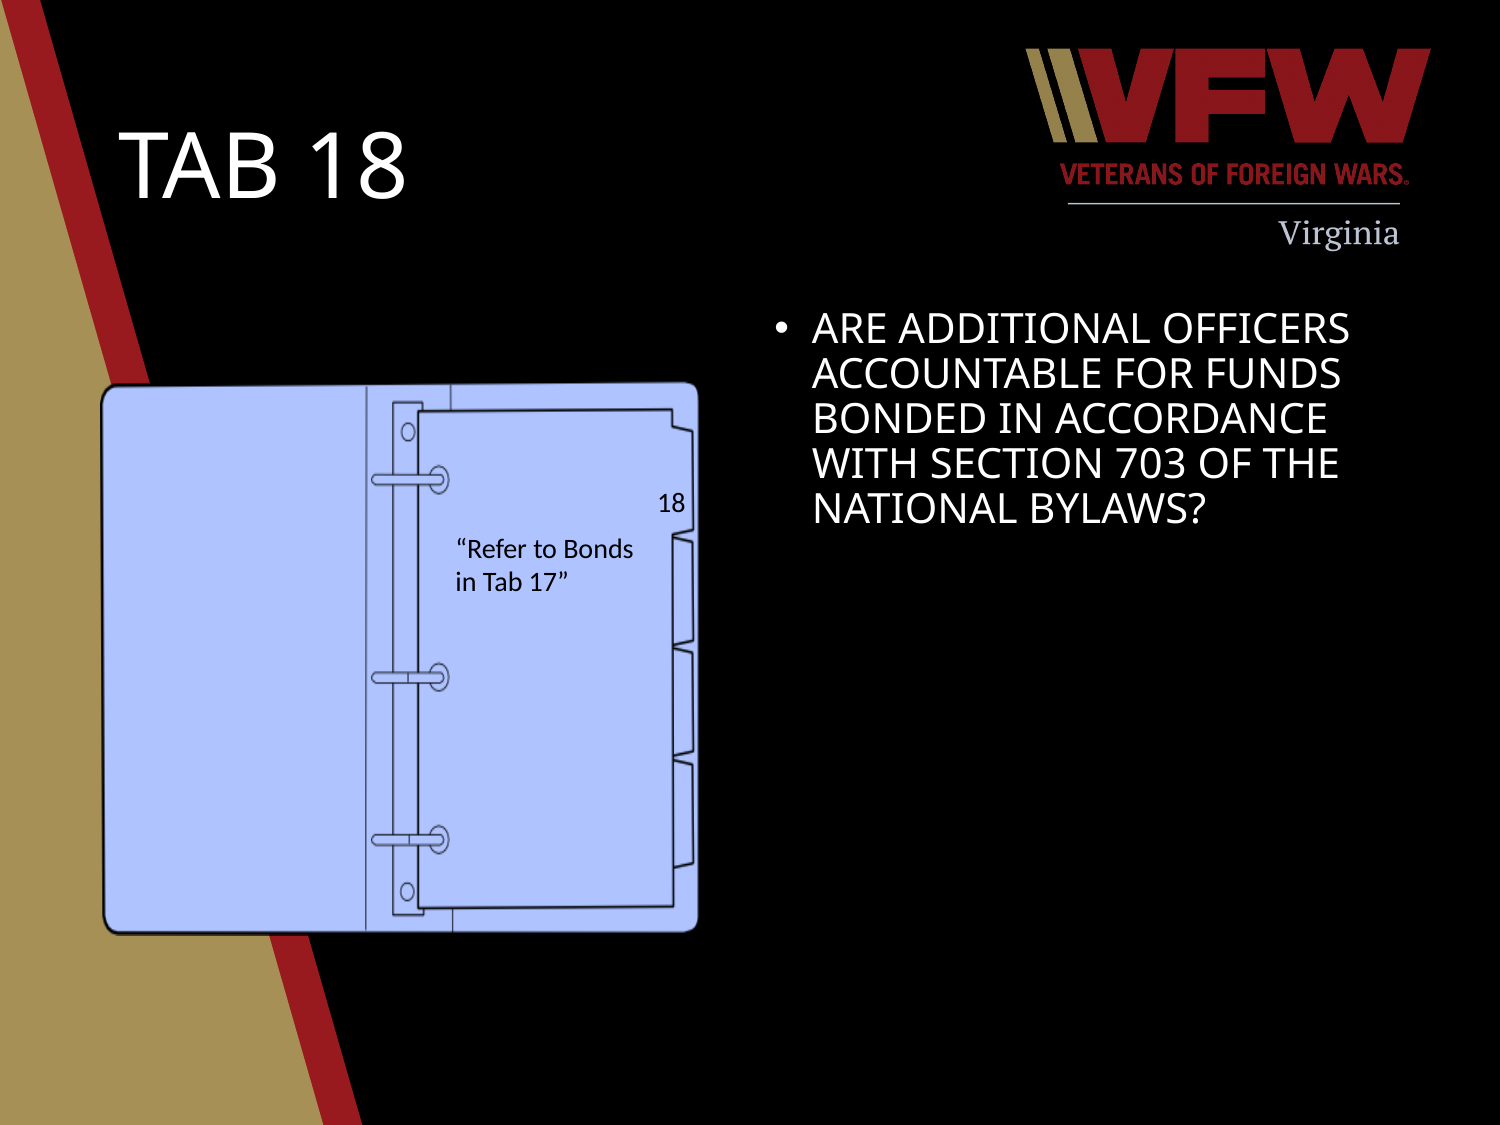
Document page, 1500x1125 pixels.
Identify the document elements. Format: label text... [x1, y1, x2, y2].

title Tab 18 [103, 59, 1397, 278]
picture [1012, 36, 1444, 191]
list Are additional officers accountable for funds bonded in accordance with Section 703 of the National Bylaws? [759, 299, 1397, 1009]
text_box 18 [642, 477, 701, 526]
text_box “Refer to Bonds in Tab 17” [440, 522, 672, 605]
